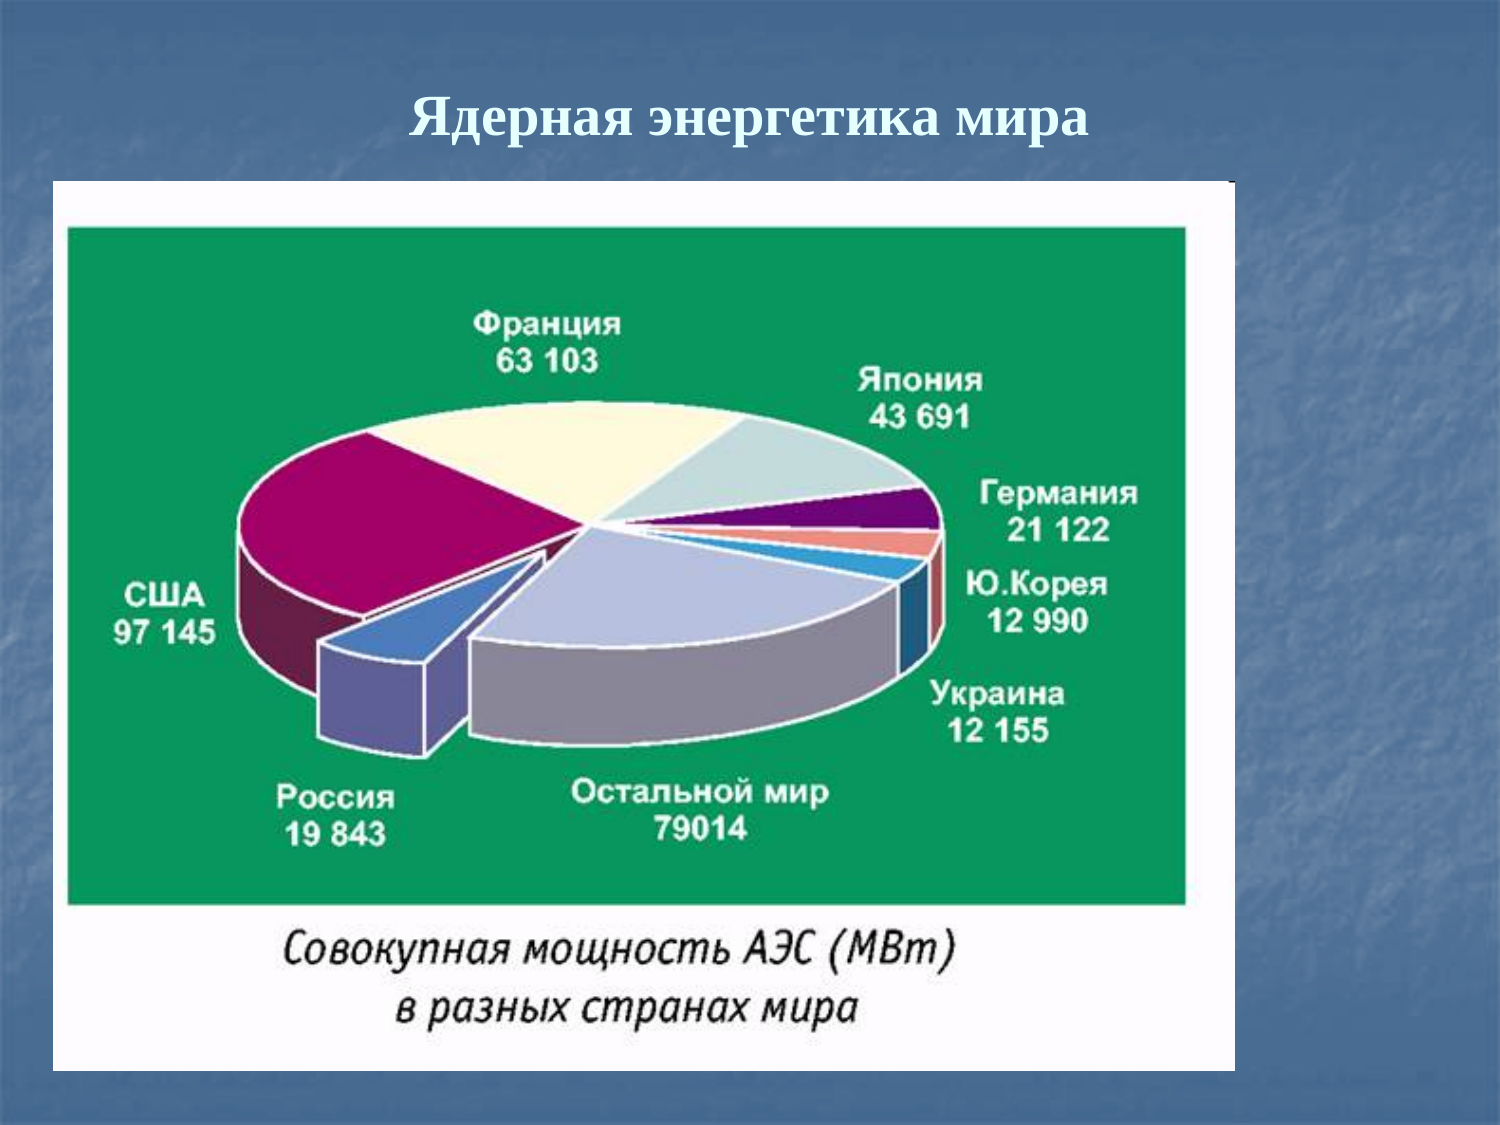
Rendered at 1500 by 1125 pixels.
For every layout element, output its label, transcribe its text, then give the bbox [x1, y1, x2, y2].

title Ядерная энергетика мира [74, 62, 1426, 162]
picture [52, 181, 1235, 1072]
